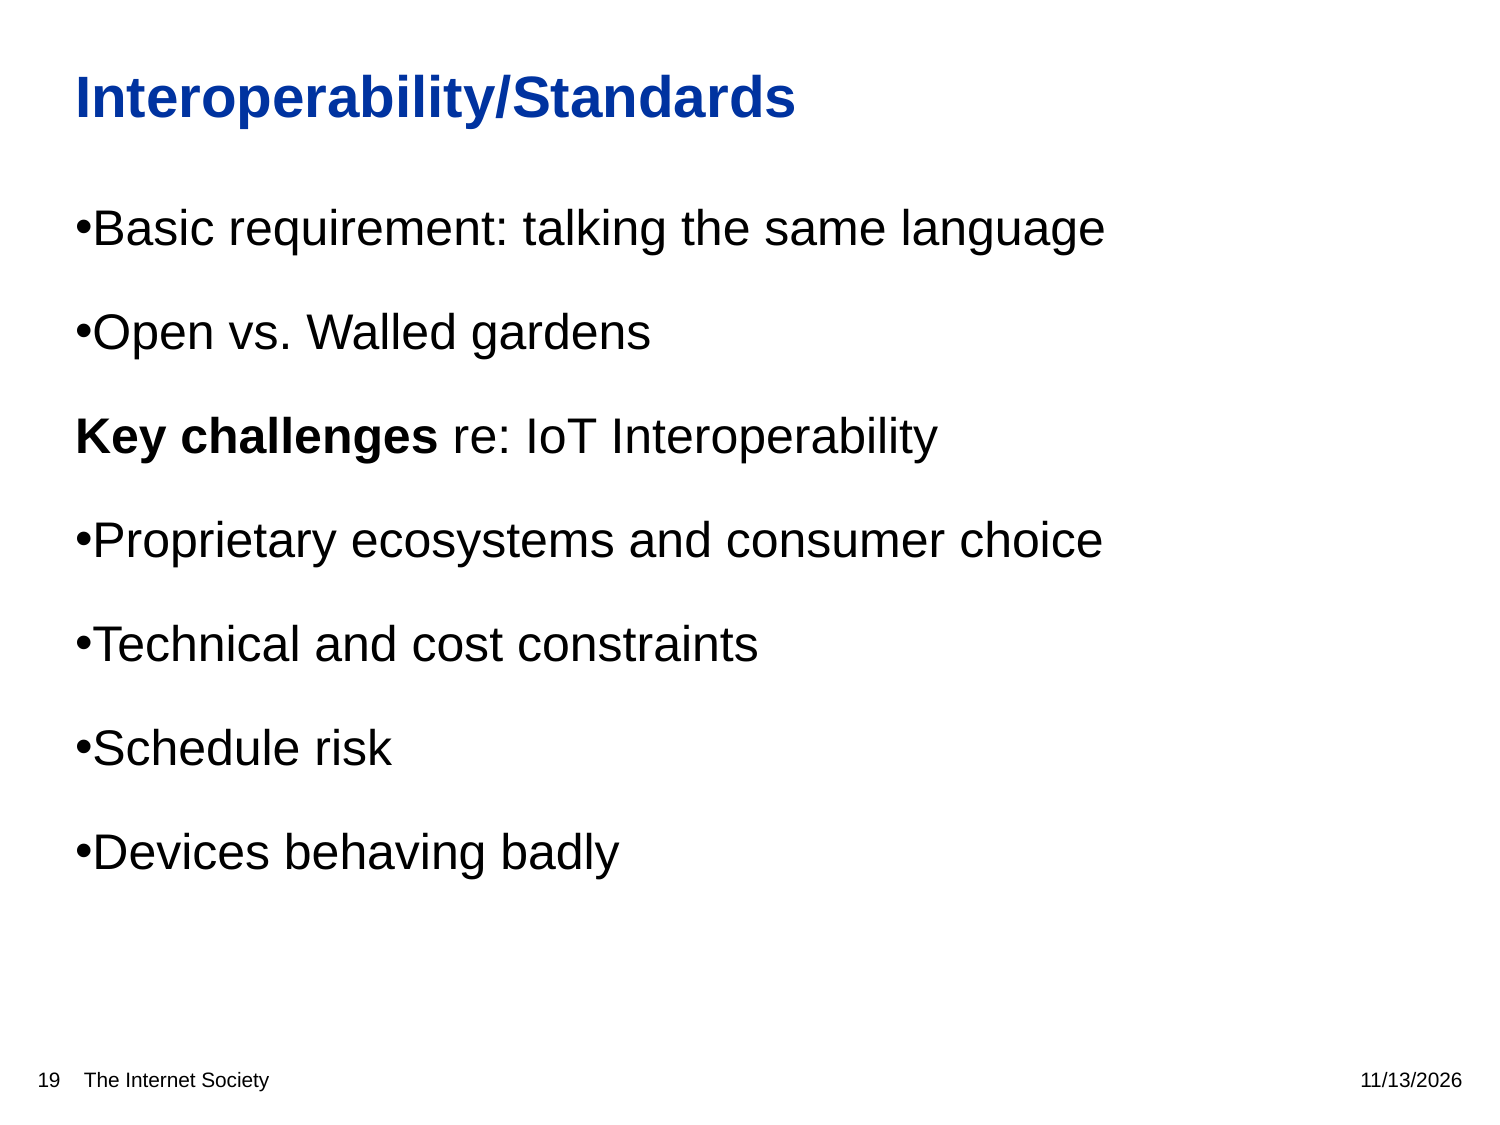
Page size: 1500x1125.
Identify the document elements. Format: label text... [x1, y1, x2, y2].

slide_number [1200, 1054, 1500, 1125]
list Basic requirement: talking the same language Open vs. Walled gardens Key challenges re: IoT Interoperability Proprietary ecosystems and consumer choice Technical and cost constraints Schedule risk Devices behaving badly [37, 187, 1463, 995]
slide_number 19 [0, 1053, 102, 1125]
title Interoperability/Standards [37, 36, 1463, 187]
